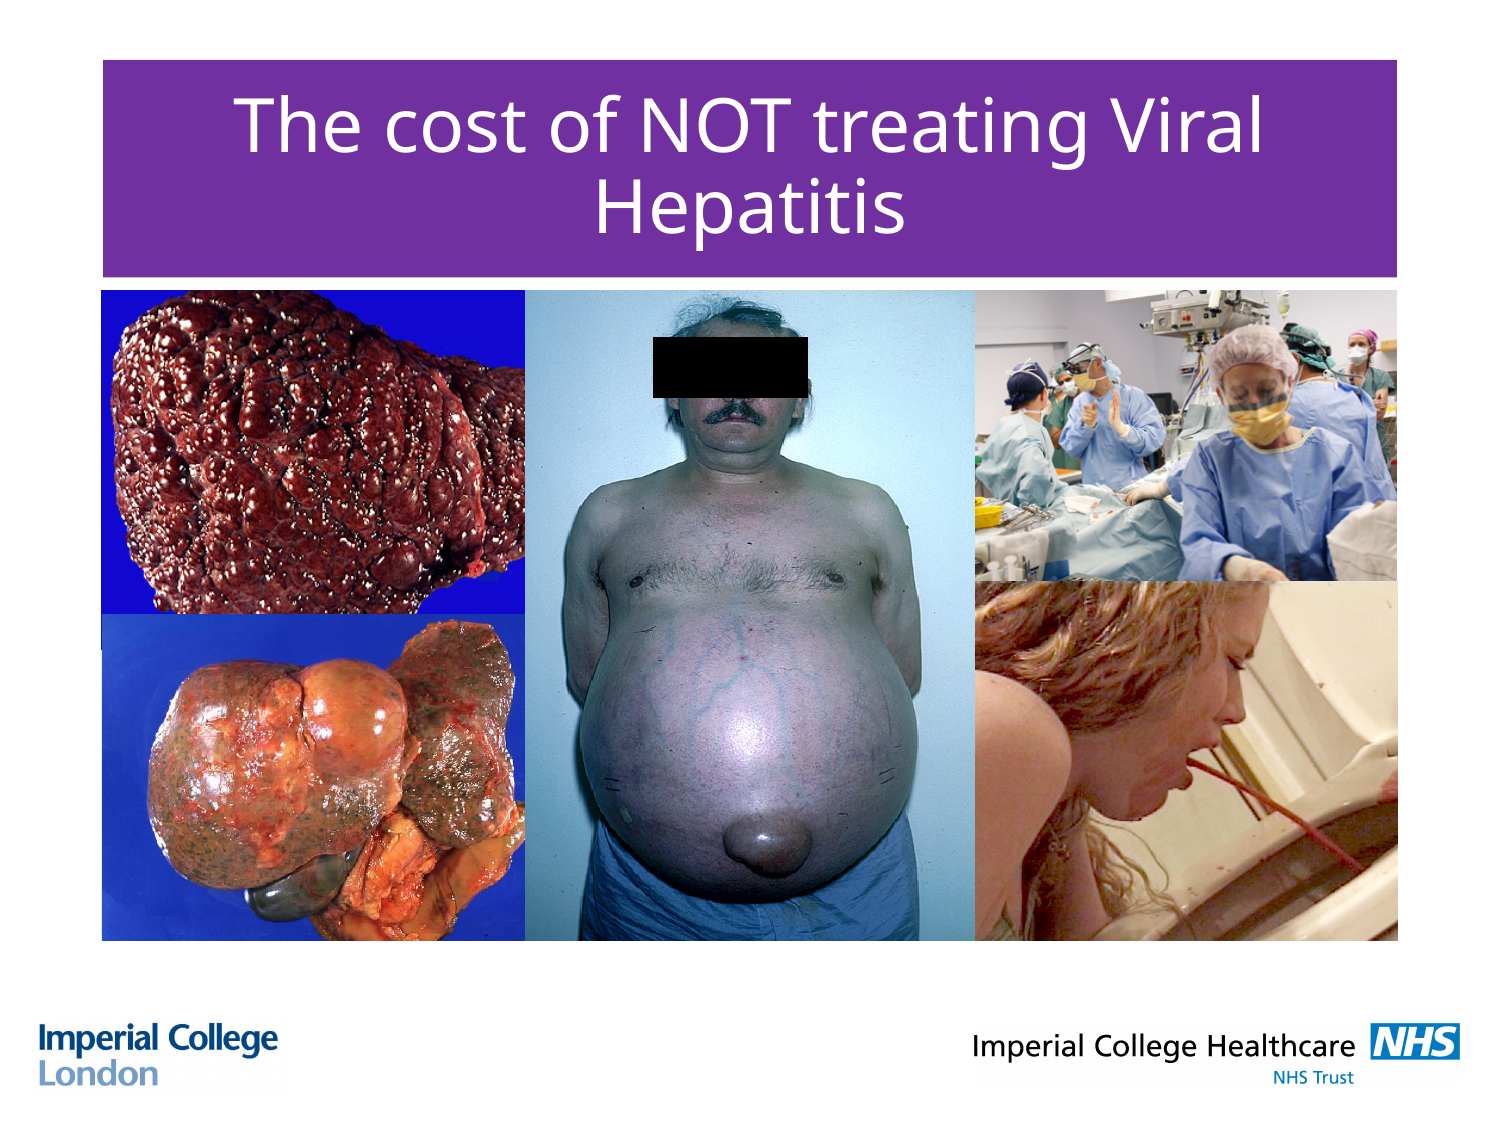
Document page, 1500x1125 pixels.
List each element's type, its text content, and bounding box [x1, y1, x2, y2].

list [975, 581, 1398, 941]
picture [29, 1011, 290, 1095]
title The cost of NOT treating Viral Hepatitis [103, 59, 1397, 278]
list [975, 290, 1397, 581]
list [101, 290, 525, 613]
picture [974, 1023, 1460, 1084]
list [101, 613, 525, 941]
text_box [525, 290, 975, 941]
